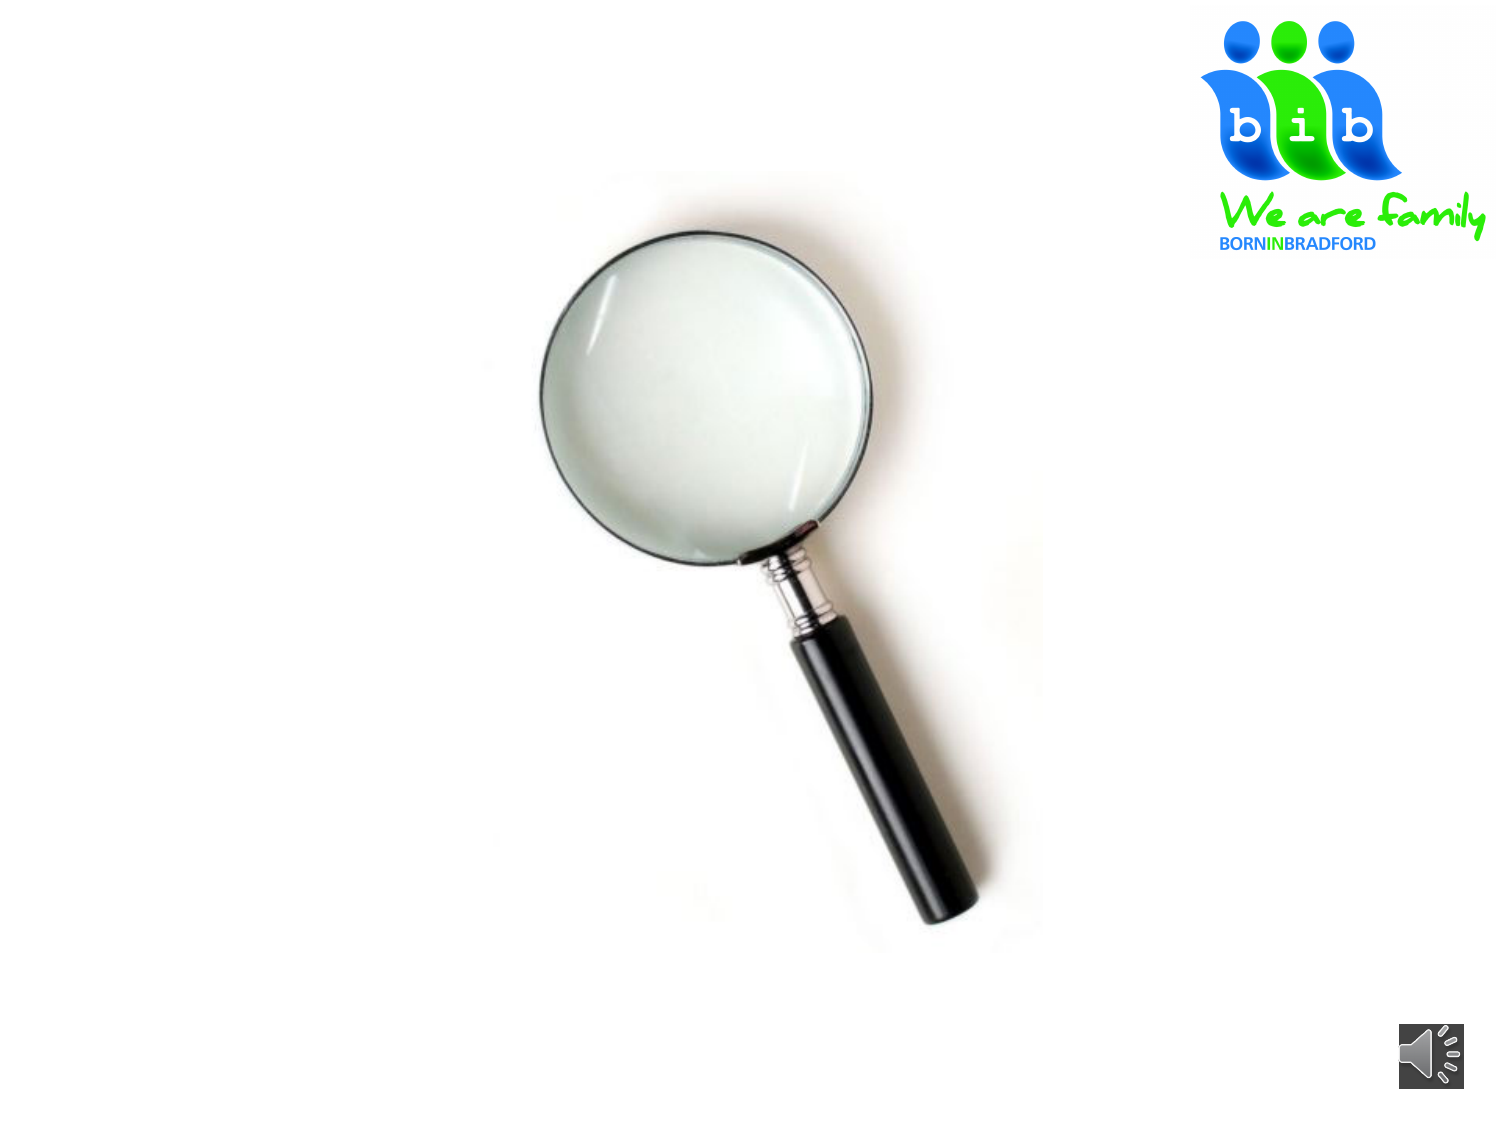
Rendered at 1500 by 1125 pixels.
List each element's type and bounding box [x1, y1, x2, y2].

picture [456, 171, 1044, 954]
picture [1397, 1022, 1465, 1090]
picture [1190, 5, 1496, 259]
